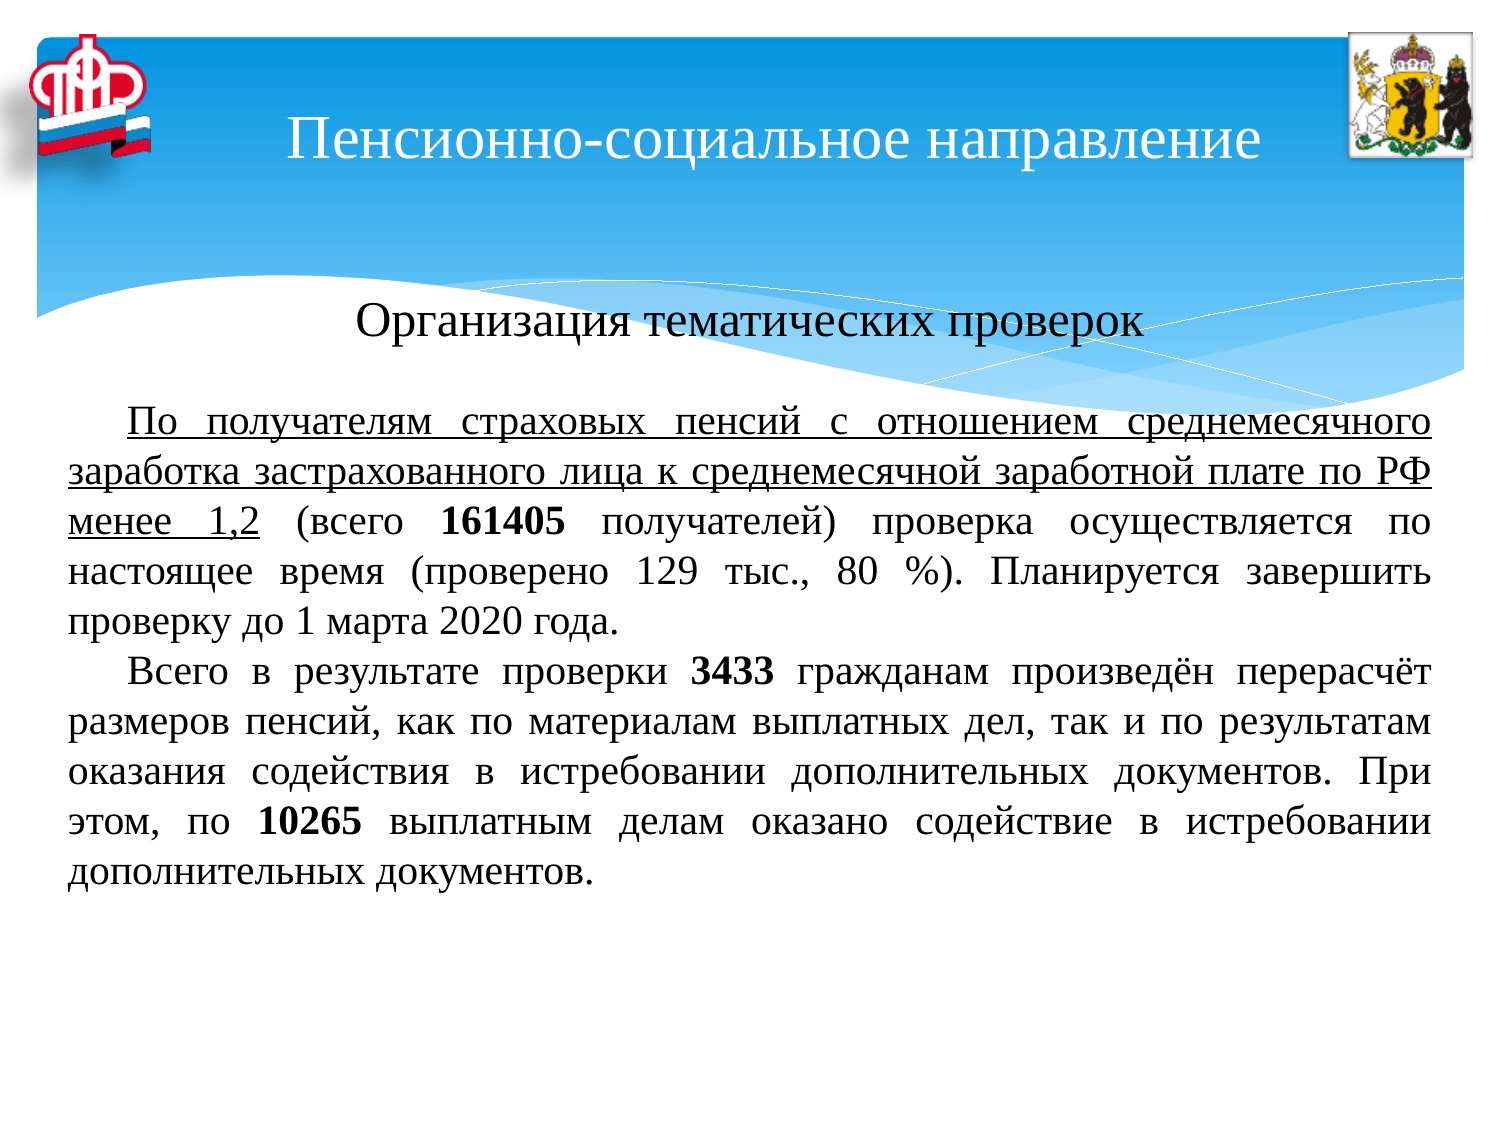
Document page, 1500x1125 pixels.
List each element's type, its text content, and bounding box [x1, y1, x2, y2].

text_box Пенсионно-социальное направление [66, 95, 1484, 173]
text_box Организация тематических проверок [88, 278, 1412, 354]
picture [29, 34, 151, 158]
picture [1348, 32, 1473, 158]
text_box По получателям страховых пенсий с отношением среднемесячного заработка застрахованного лица к среднемесячной заработной плате по РФ менее 1,2 (всего 161405 получателей) проверка осуществляется по настоящее время (проверено 129 тыс., 80 %). Планируется завершить проверку до 1 марта 2020 года. Всего в результате проверки 3433 гражданам произведён перерасчёт размеров пенсий, как по материалам выплатных дел, так и по результатам оказания содействия в истребовании дополнительных документов. При этом, по 10265 выплатным делам оказано содействие в истребовании дополнительных документов. [53, 385, 1447, 901]
